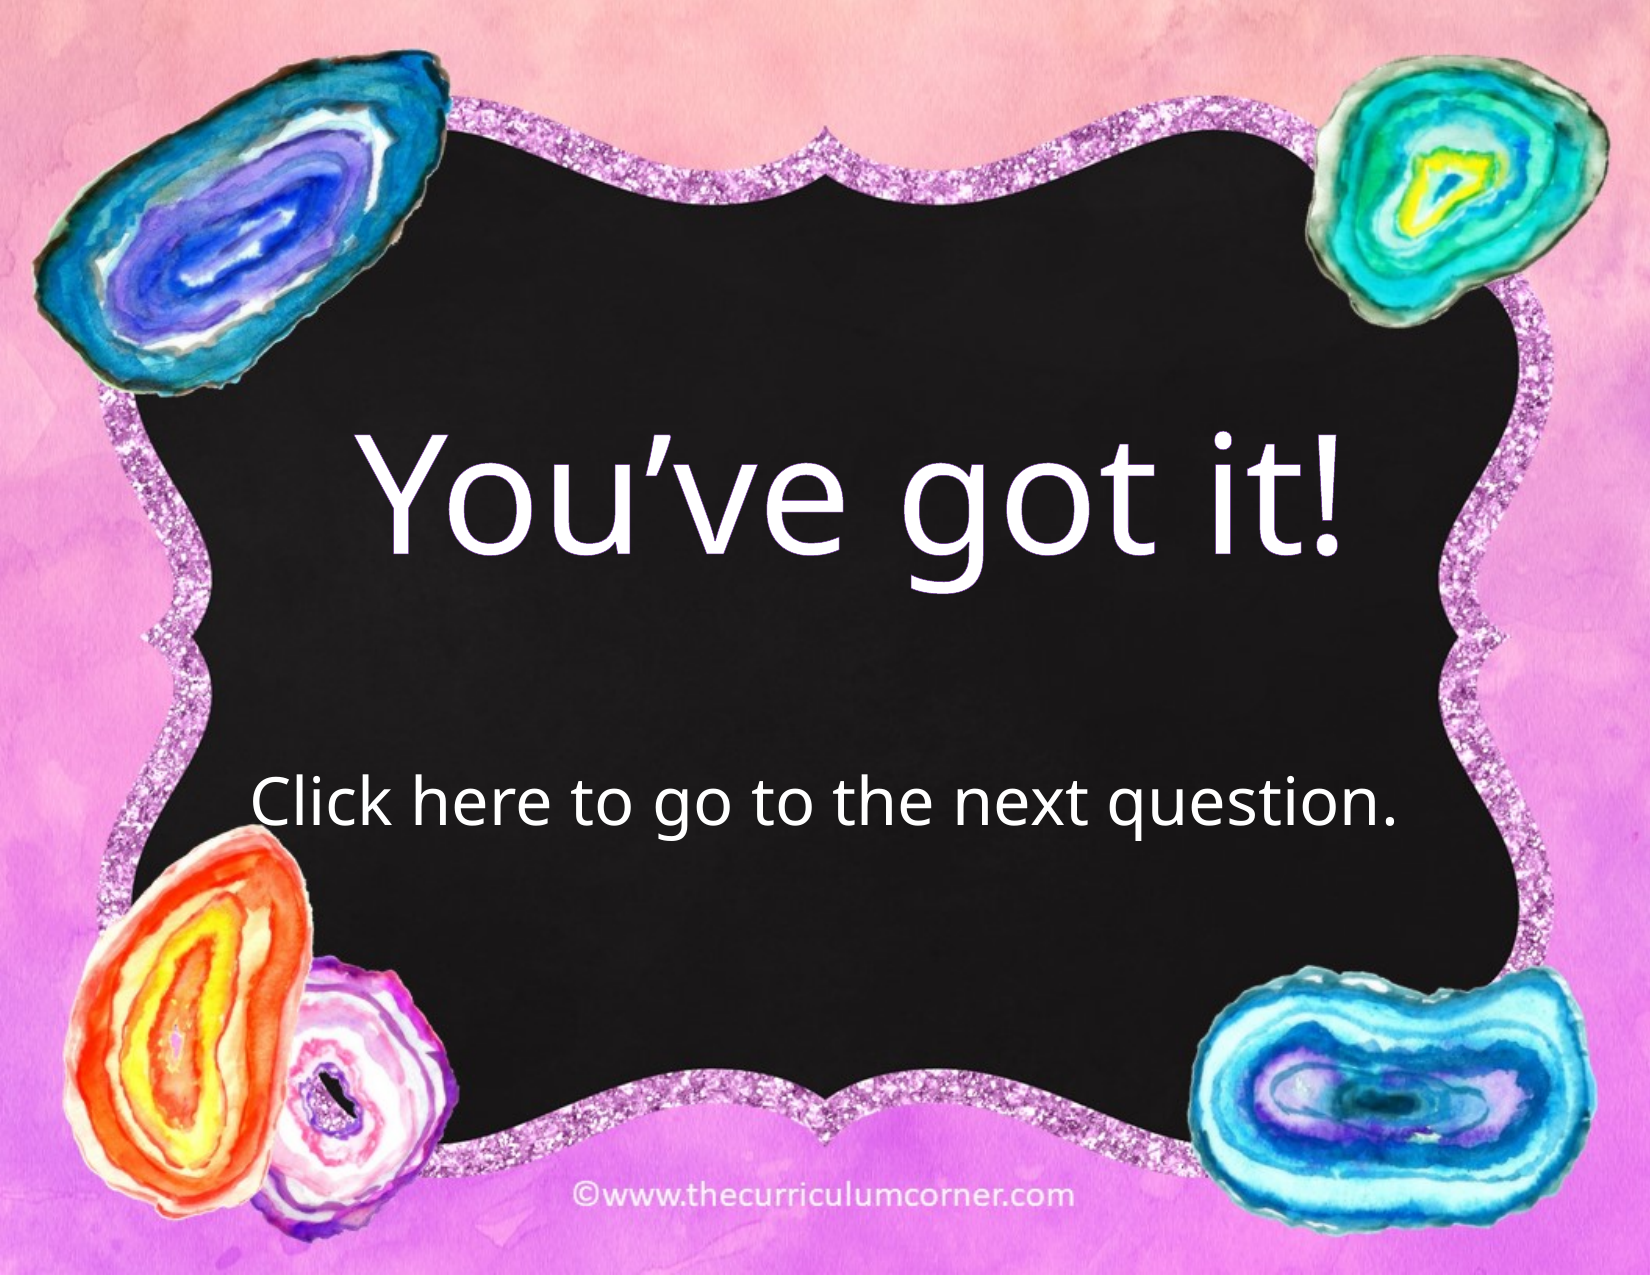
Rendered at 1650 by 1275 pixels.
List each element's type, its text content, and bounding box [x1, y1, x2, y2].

text_box You’ve got it! [302, 380, 1402, 595]
text_box Click here to go to the next question. [112, 751, 1538, 847]
picture [0, 0, 1650, 1275]
